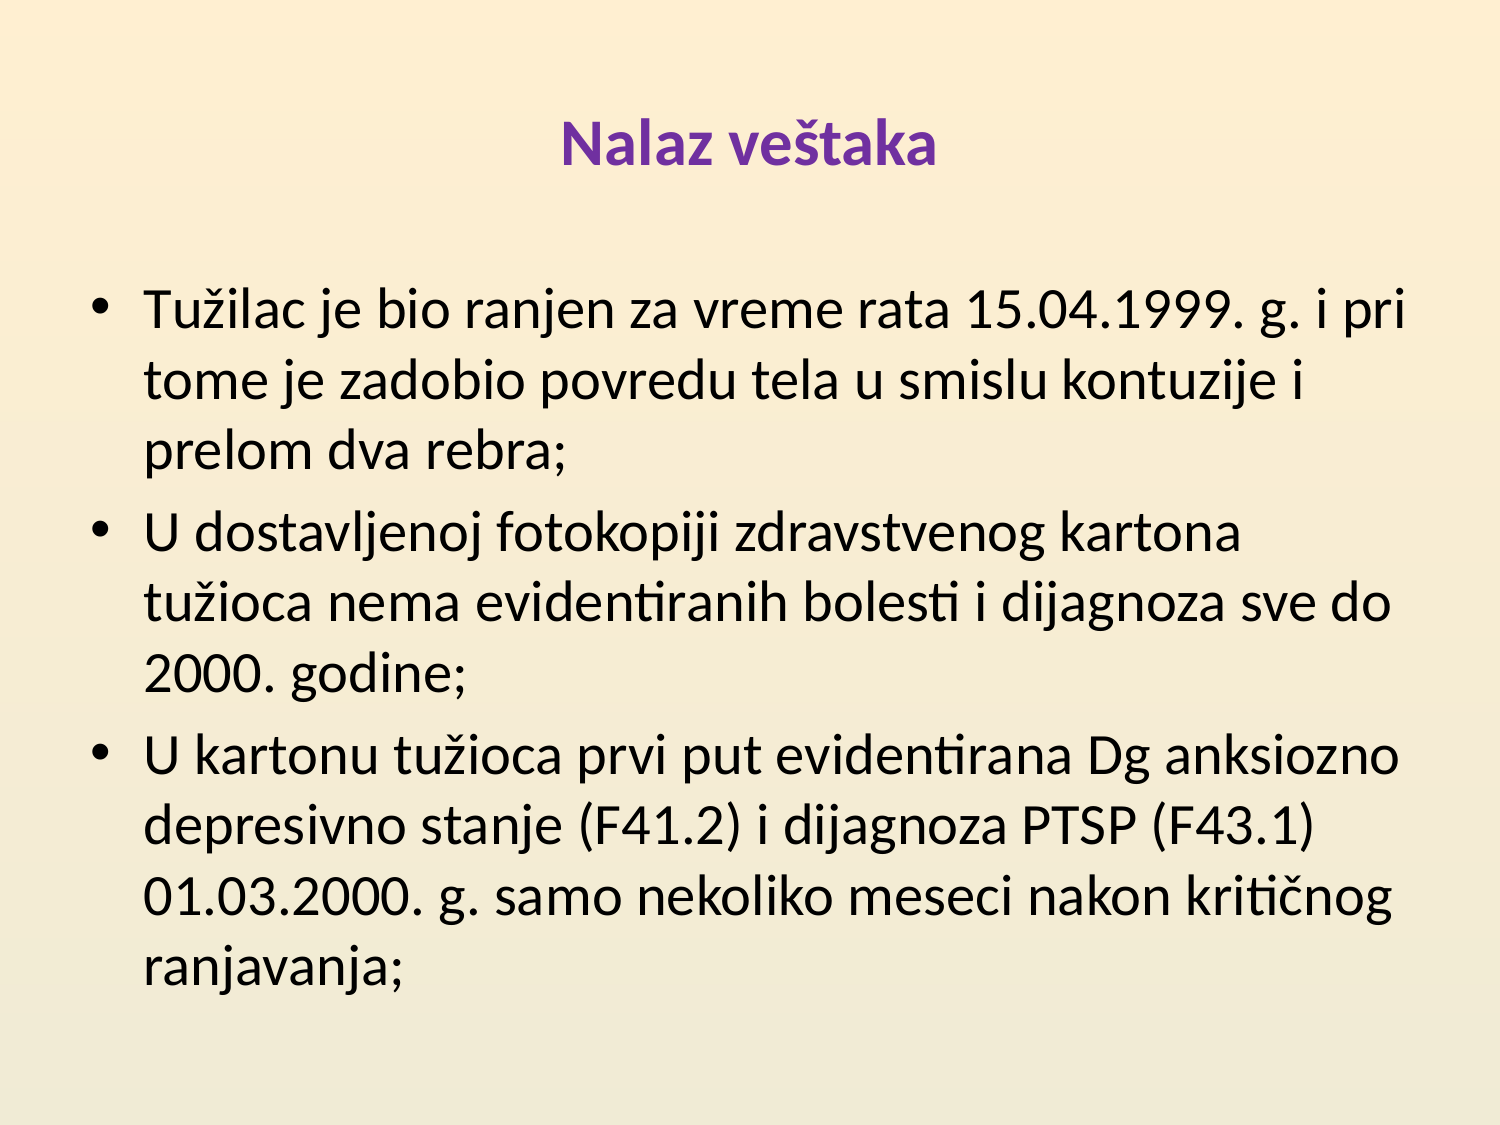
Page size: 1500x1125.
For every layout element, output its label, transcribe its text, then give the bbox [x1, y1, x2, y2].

title Nalaz veštaka [75, 45, 1425, 233]
list Tužilac je bio ranjen za vreme rata 15.04.1999. g. i pri tome je zadobio povredu tela u smislu kontuzije i prelom dva rebra; U dostavljenoj fotokopiji zdravstvenog kartona tužioca nema evidentiranih bolesti i dijagnoza sve do 2000. godine; U kartonu tužioca prvi put evidentirana Dg anksiozno depresivno stanje (F41.2) i dijagnoza PTSP (F43.1) 01.03.2000. g. samo nekoliko meseci nakon kritičnog ranjavanja; [75, 262, 1425, 1005]
